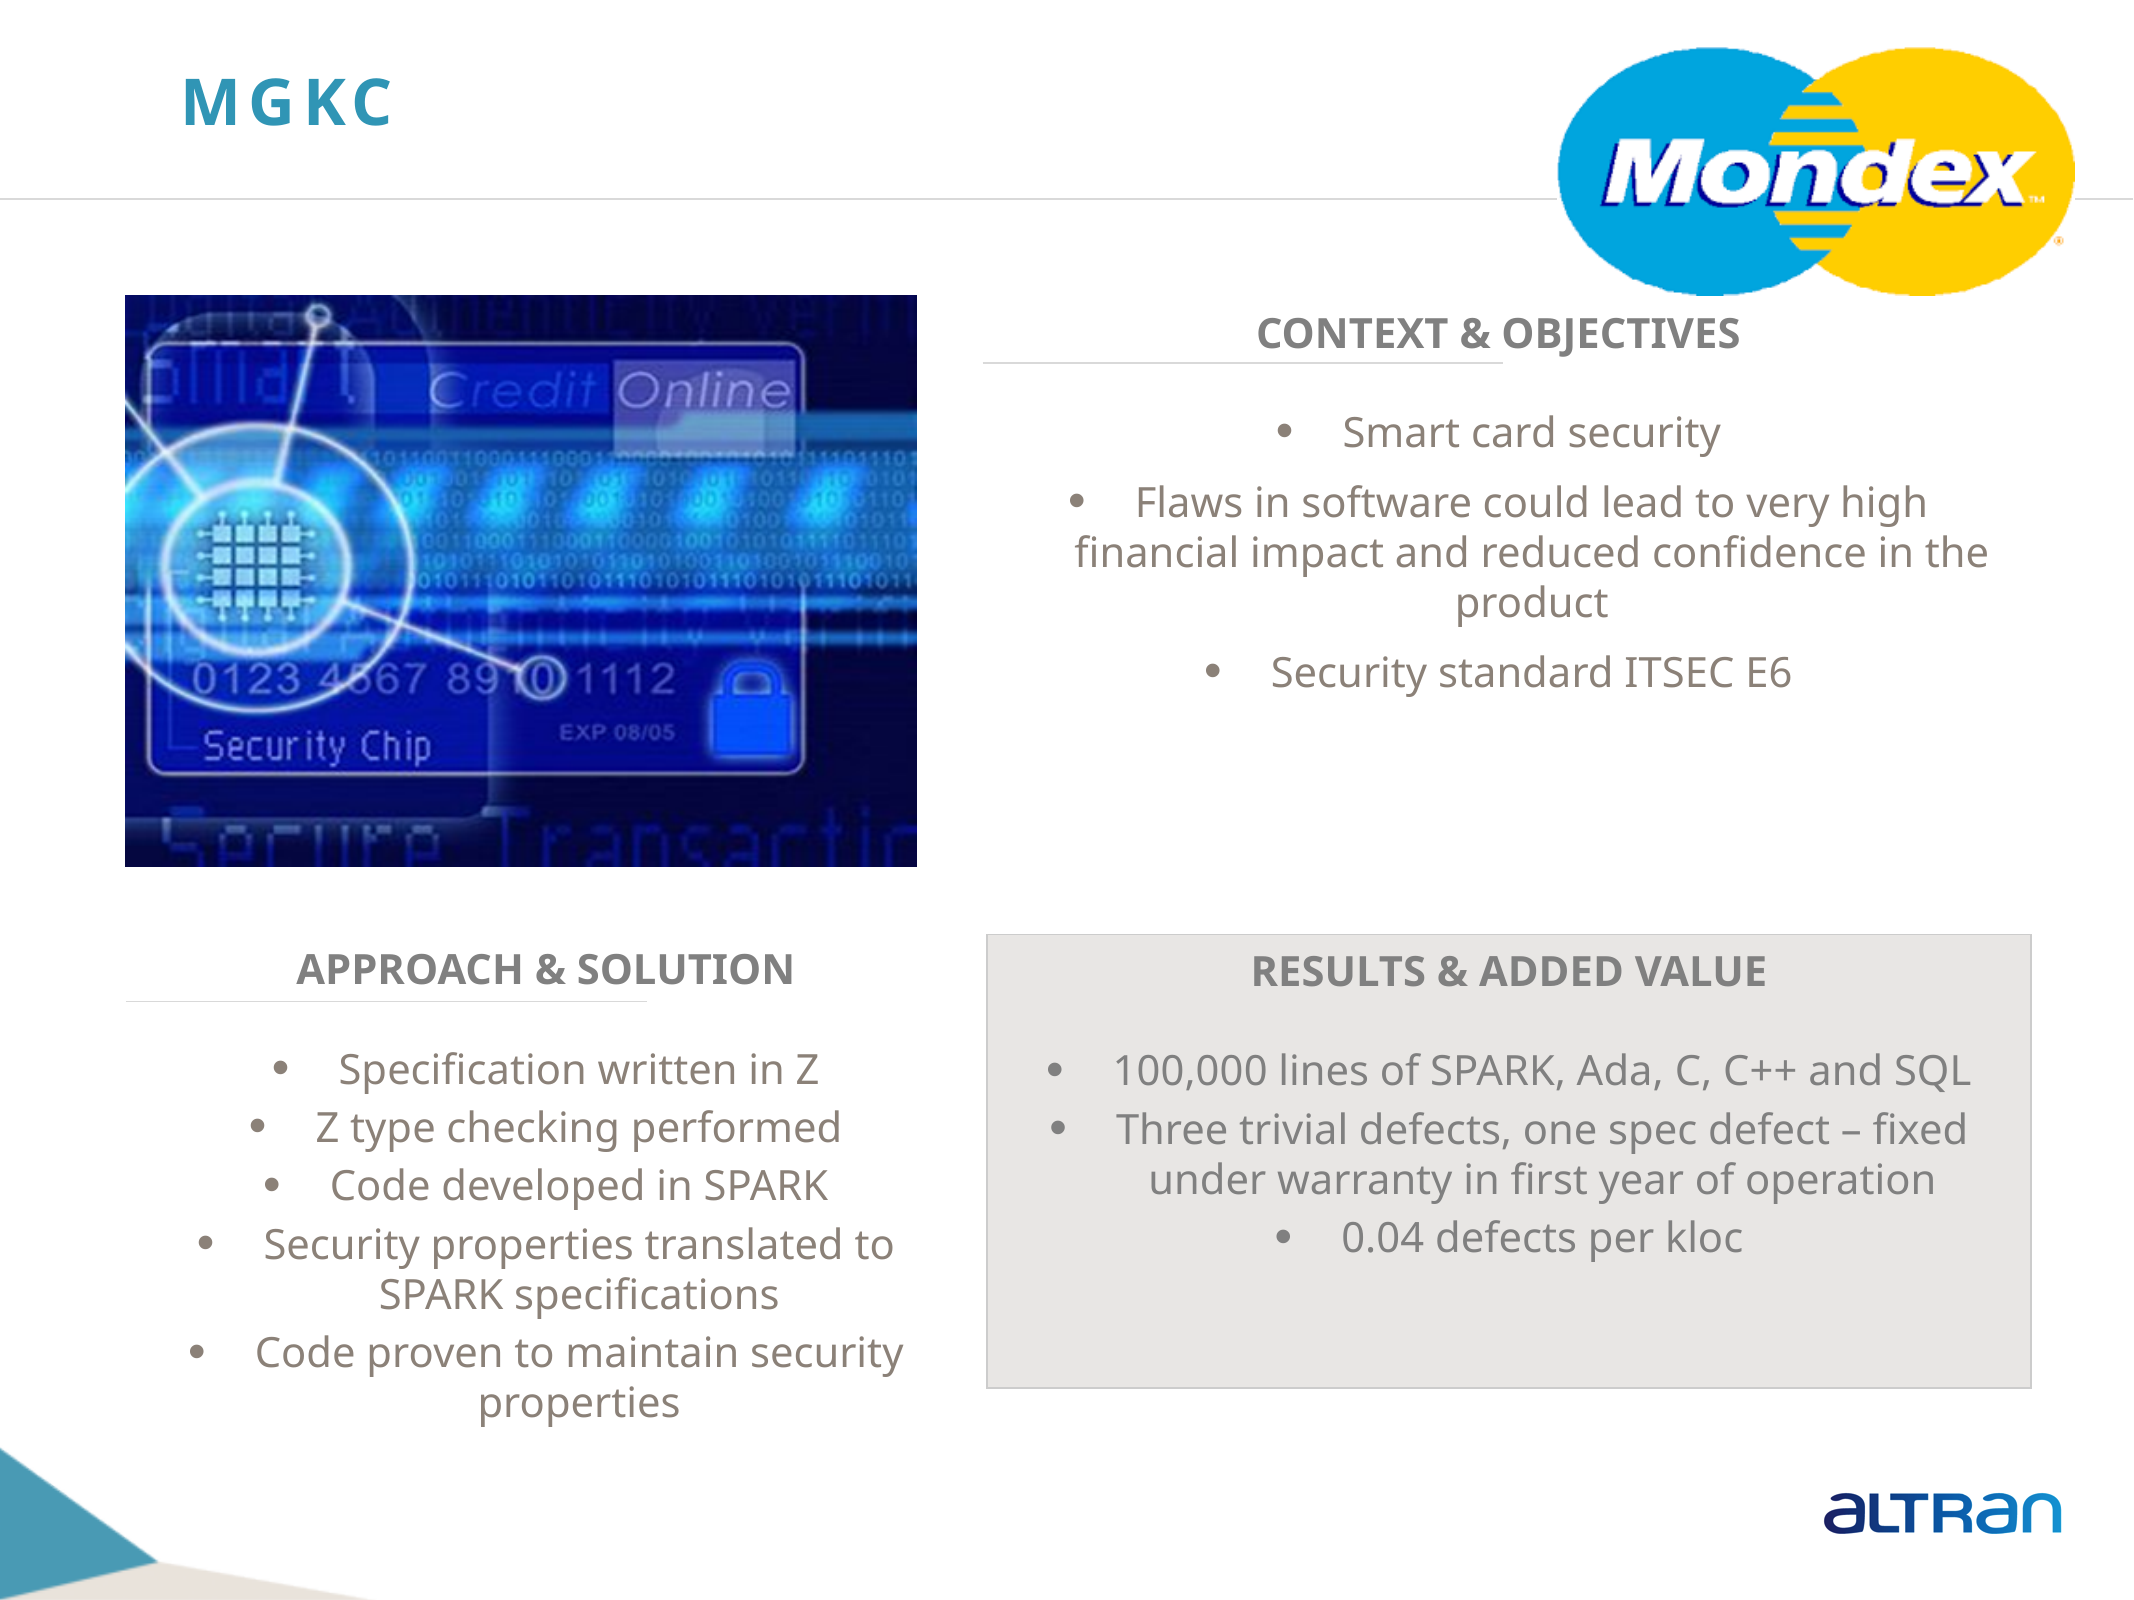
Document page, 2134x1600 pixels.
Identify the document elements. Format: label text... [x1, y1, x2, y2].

text_box APPROACH & SOLUTION Specification written in Z Z type checking performed Code developed in SPARK Security properties translated to SPARK specifications Code proven to maintain security properties [109, 932, 983, 1372]
picture [1602, 139, 1770, 207]
picture [125, 295, 917, 867]
text_box RESULTS & ADDED VALUE 100,000 lines of SPARK, Ada, C, C++ and SQL Three trivial defects, one spec defect – fixed under warranty in first year of operation 0.04 defects per kloc [986, 934, 2032, 1388]
text_box CONTEXT & OBJECTIVES Smart card security Flaws in software could lead to very high financial impact and reduced confidence in the product Security standard ITSEC E6 [965, 295, 2031, 735]
picture [0, 1439, 408, 1600]
title MGKC [159, 0, 1902, 198]
picture [1557, 45, 2075, 297]
picture [1806, 1485, 2082, 1546]
